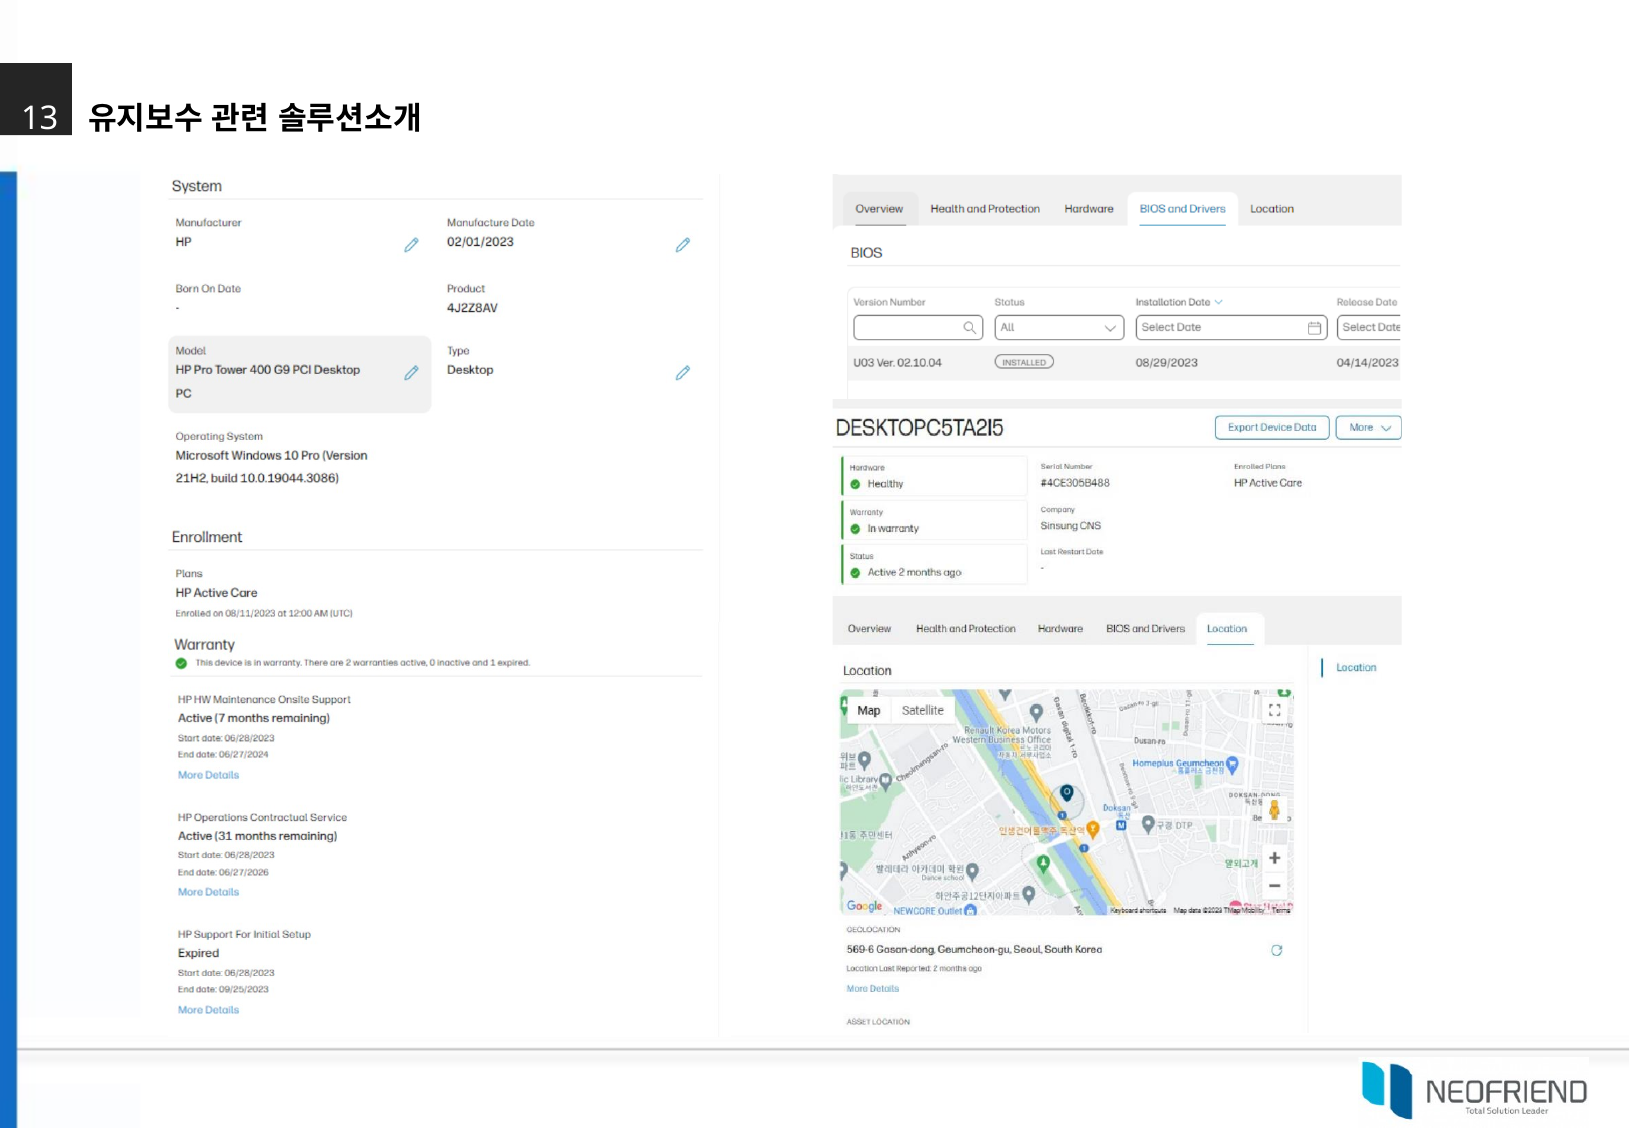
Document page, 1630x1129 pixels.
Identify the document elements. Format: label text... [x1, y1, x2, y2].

text_box [0, 63, 72, 136]
text_box [168, 622, 731, 1037]
text_box [160, 174, 724, 826]
text_box [1358, 1057, 1589, 1128]
picture [0, 0, 1630, 1128]
text_box 13 유지보수 관련 솔루션소개 [18, 71, 454, 142]
text_box [832, 174, 1402, 1033]
